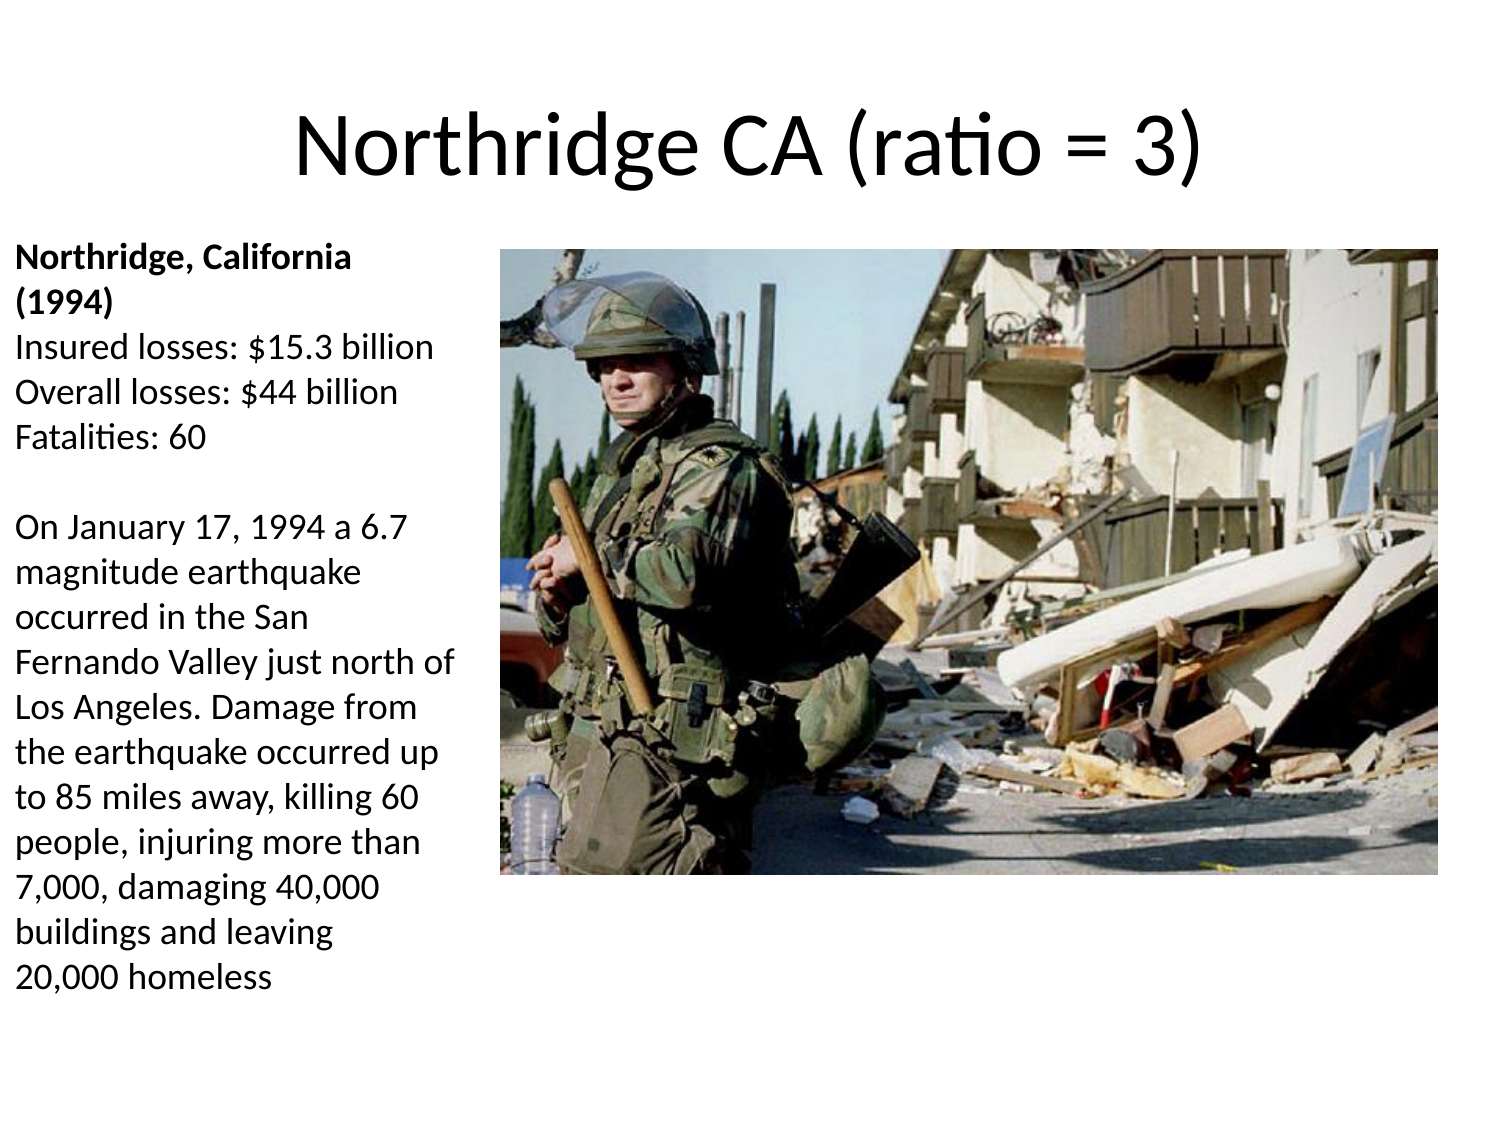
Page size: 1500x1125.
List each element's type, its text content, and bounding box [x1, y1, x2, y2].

title Northridge CA (ratio = 3) [75, 45, 1425, 233]
text_box Northridge, California (1994) Insured losses: $15.3 billion Overall losses: $44 billion Fatalities: 60 On January 17, 1994 a 6.7 magnitude earthquake occurred in the San Fernando Valley just north of Los Angeles. Damage from the earthquake occurred up to 85 miles away, killing 60 people, injuring more than 7,000, damaging 40,000 buildings and leaving 20,000 homeless [0, 224, 475, 1050]
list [499, 249, 1438, 876]
